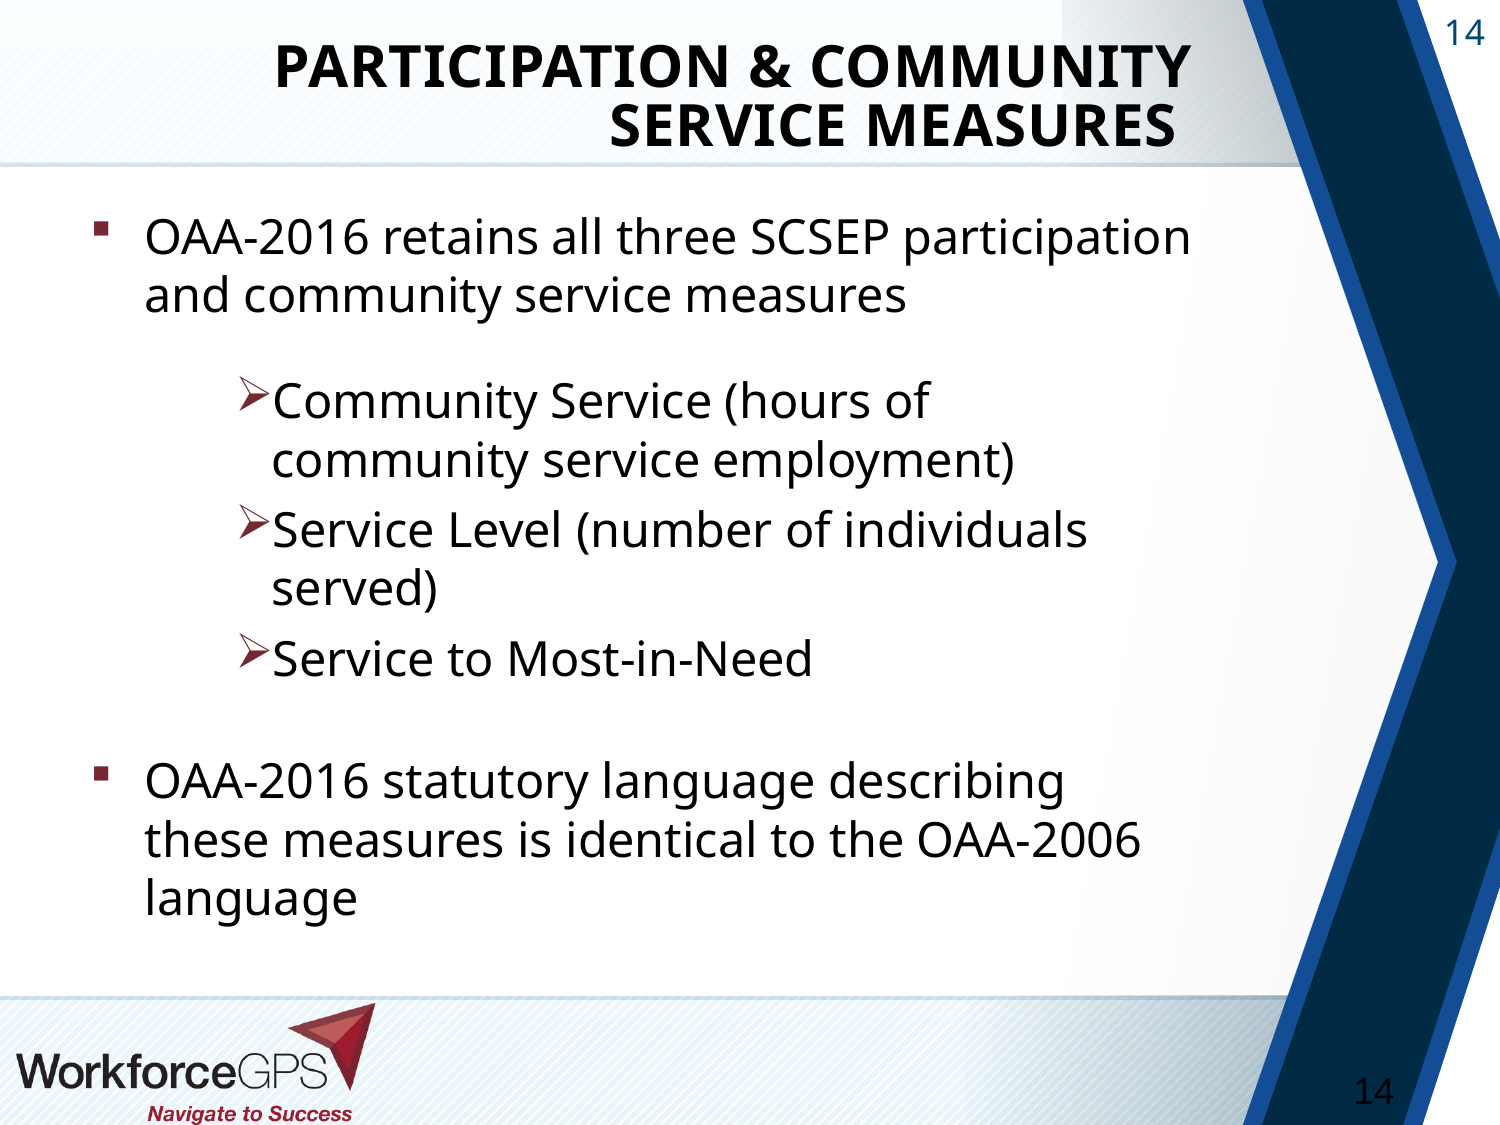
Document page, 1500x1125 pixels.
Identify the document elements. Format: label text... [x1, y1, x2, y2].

slide_number 14 [1338, 1059, 1500, 1120]
picture [12, 1001, 379, 1125]
title Participation & Community Service Measures [24, 35, 1209, 163]
list OAA-2016 retains all three SCSEP participation and community service measures Community Service (hours of community service employment) Service Level (number of individuals served) Service to Most-in-Need OAA-2016 statutory language describing these measures is identical to the OAA-2006 language [75, 198, 1209, 962]
picture [1230, 0, 1500, 1125]
